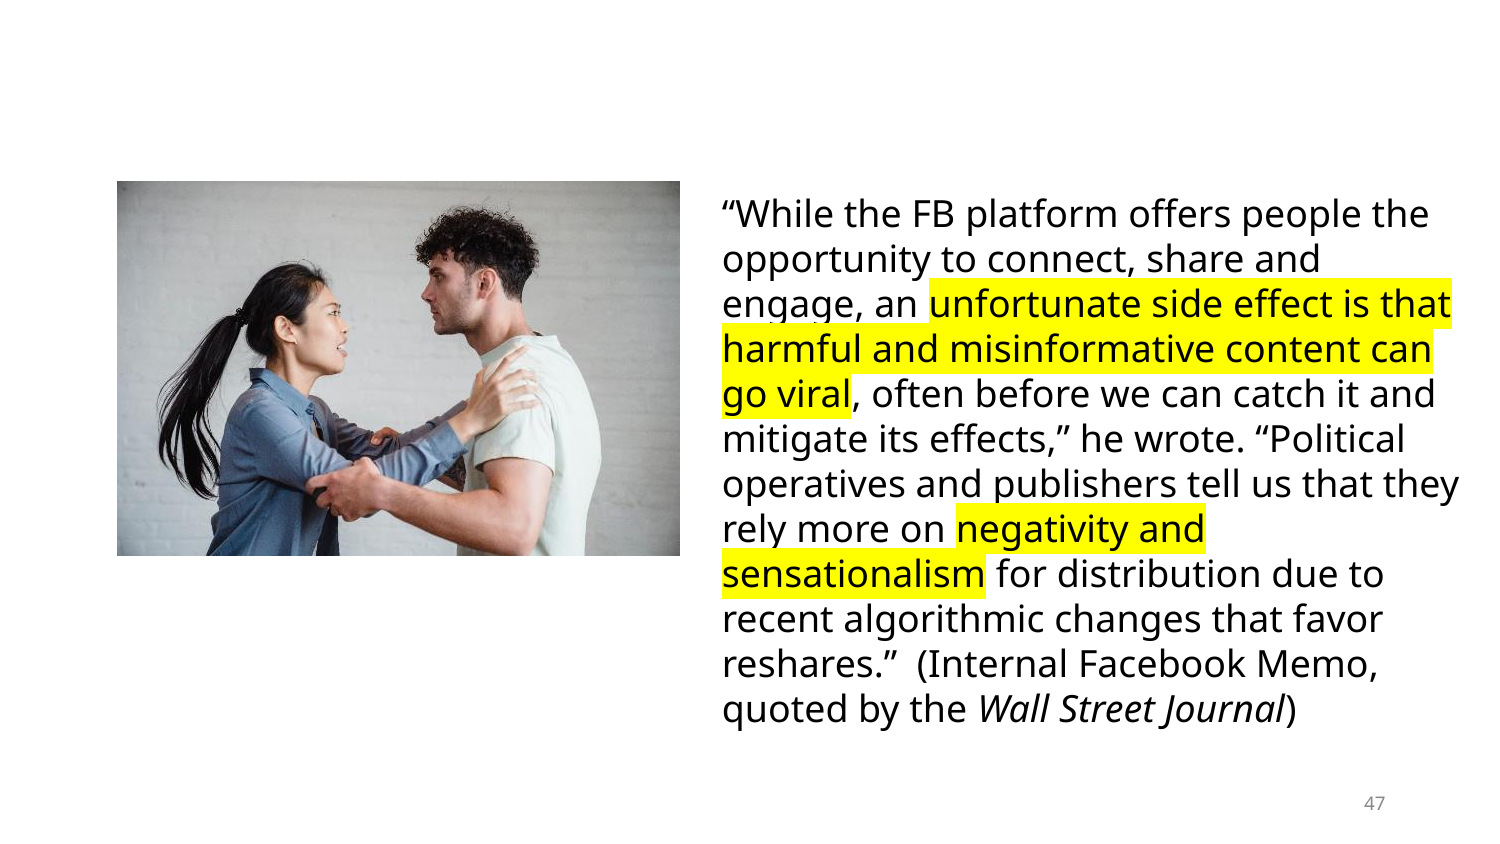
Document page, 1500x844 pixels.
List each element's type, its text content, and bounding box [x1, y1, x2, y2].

slide_number 47 [1059, 782, 1397, 827]
text_box “While the FB platform offers people the opportunity to connect, share and engage, an unfortunate side effect is that harmful and misinformative content can go viral, often before we can catch it and mitigate its effects,” he wrote. “Political operatives and publishers tell us that they rely more on negativity and sensationalism for distribution due to recent algorithmic changes that favor reshares.” (Internal Facebook Memo, quoted by the Wall Street Journal) [710, 147, 1477, 736]
picture [117, 180, 680, 557]
